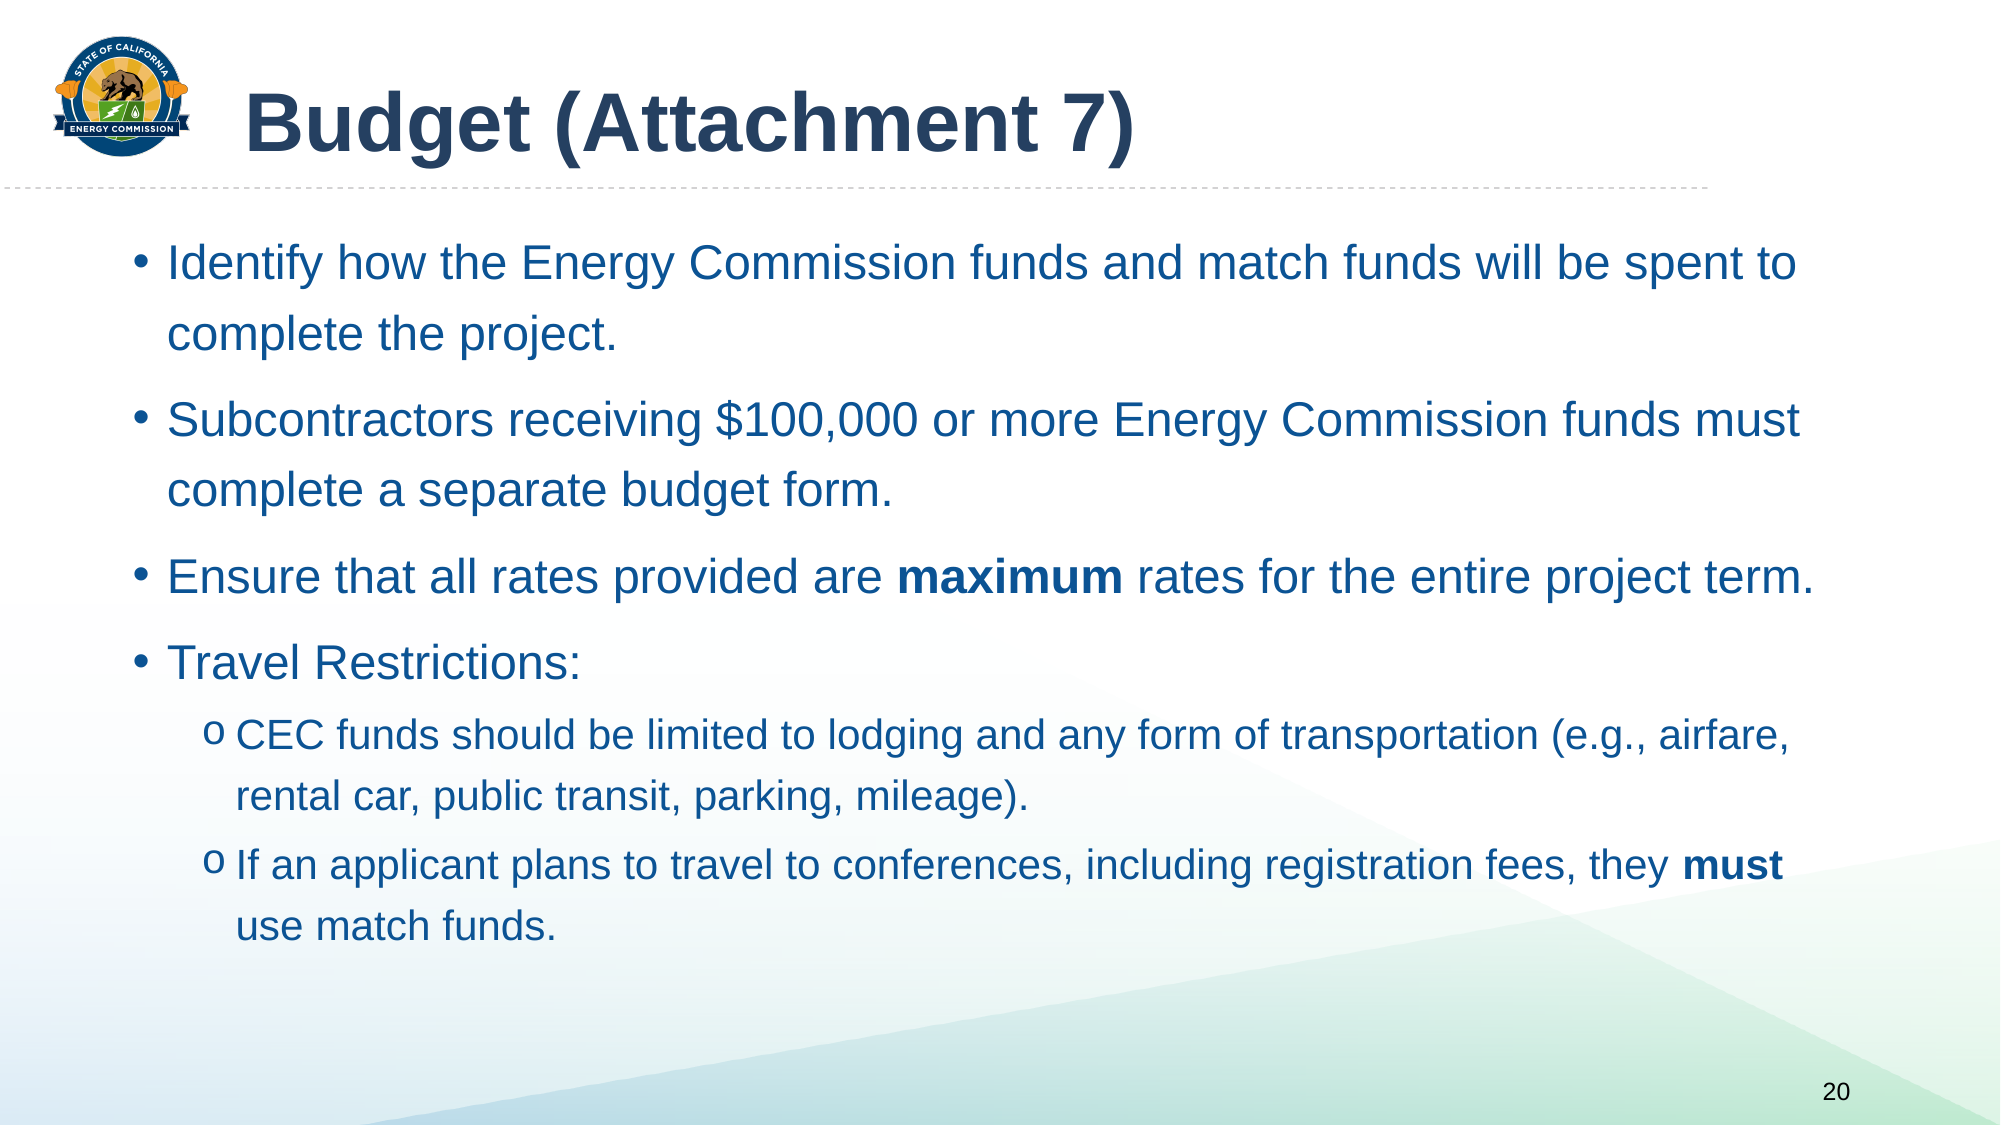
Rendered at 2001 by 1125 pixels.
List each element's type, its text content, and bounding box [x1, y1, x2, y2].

slide_number 20 [1569, 1060, 1866, 1121]
list Identify how the Energy Commission funds and match funds will be spent to complete the project. Subcontractors receiving $100,000 or more Energy Commission funds must complete a separate budget form. Ensure that all rates provided are maximum rates for the entire project term. Travel Restrictions: CEC funds should be limited to lodging and any form of transportation (e.g., airfare, rental car, public transit, parking, mileage). If an applicant plans to travel to conferences, including registration fees, they must use match funds. [117, 212, 1840, 1009]
title Budget (Attachment 7) [229, 38, 1863, 210]
picture [0, 0, 2001, 1125]
